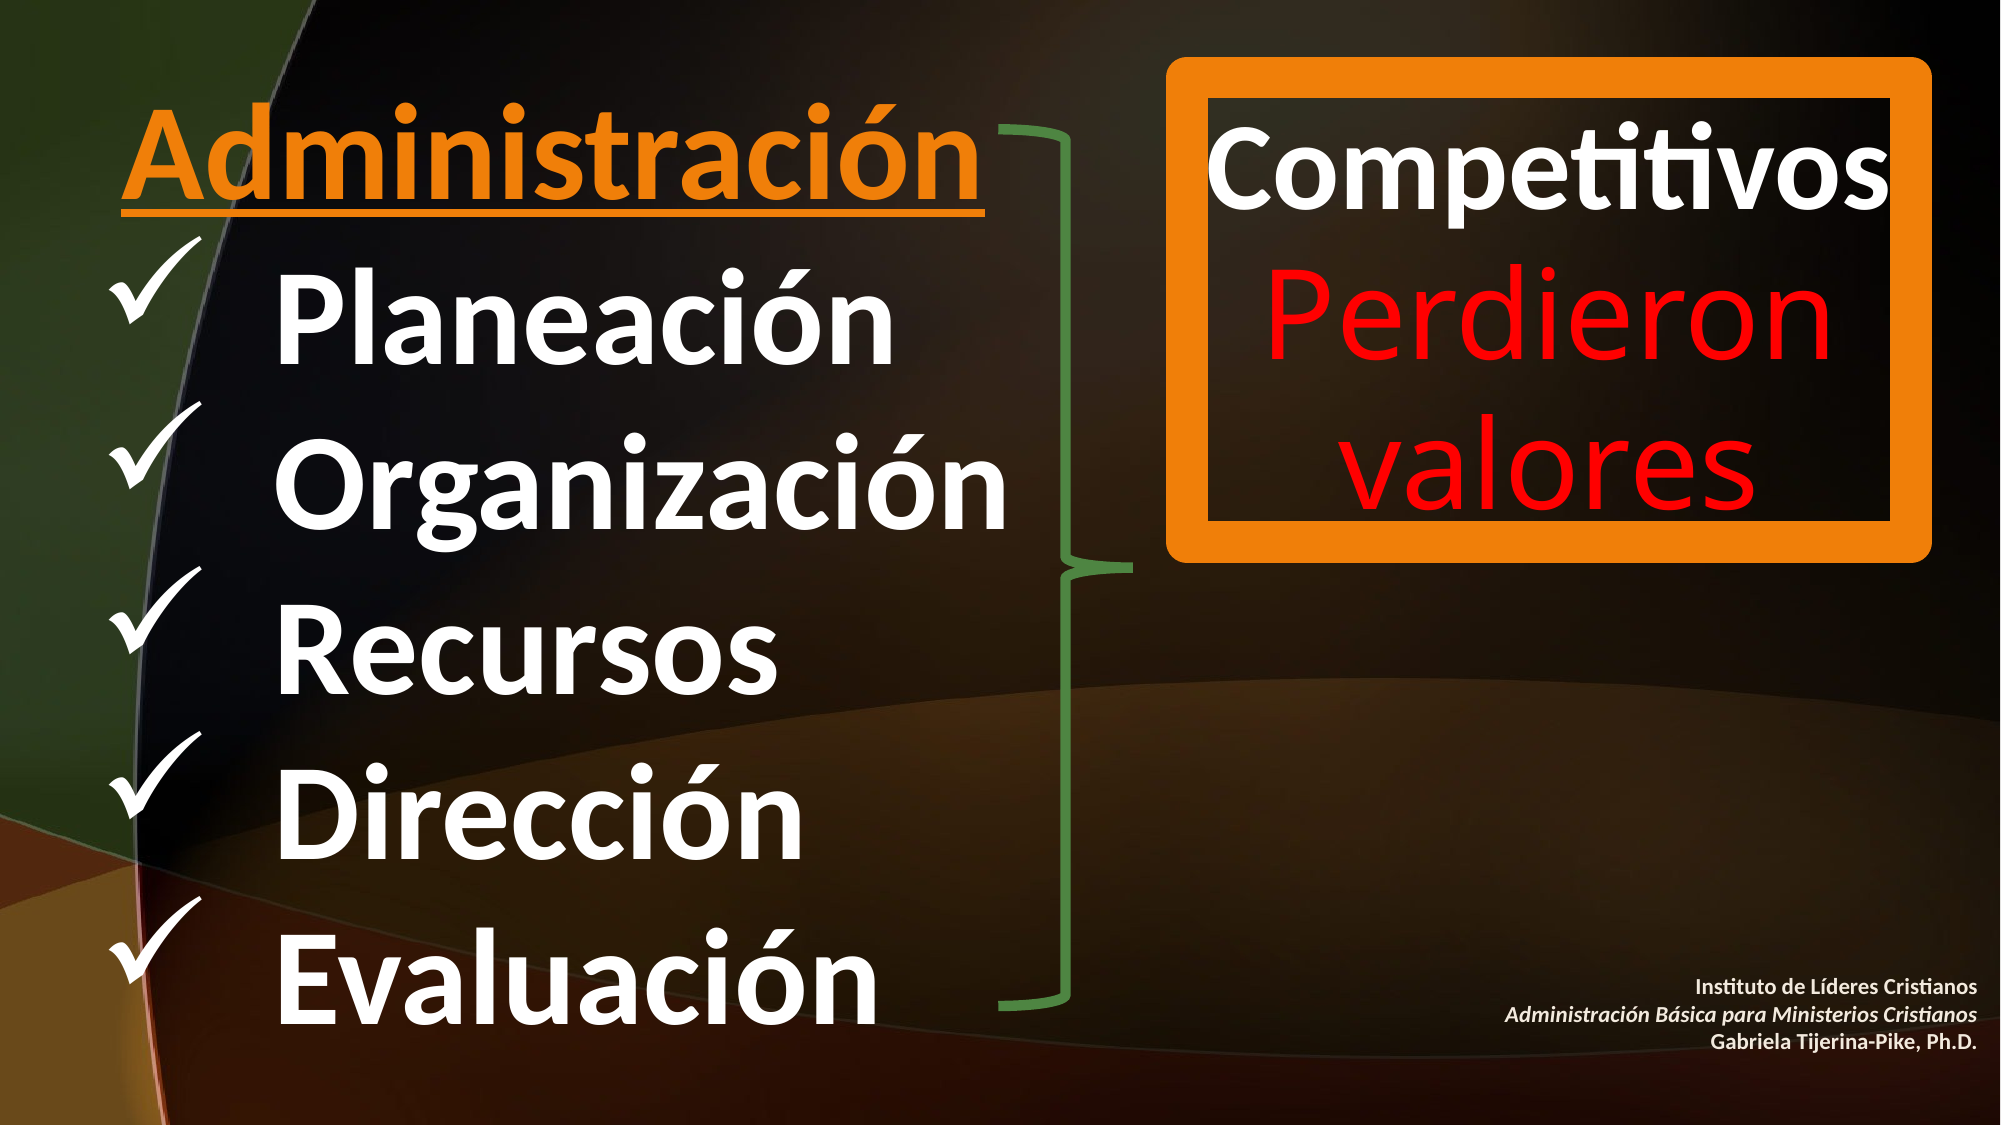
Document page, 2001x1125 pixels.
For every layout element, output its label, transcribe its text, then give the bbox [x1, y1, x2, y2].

text_box Instituto de Líderes Cristianos Administración Básica para Ministerios Cristianos Gabriela Tijerina-Pike, Ph.D. [1138, 904, 1993, 1122]
text_box [998, 128, 1133, 1007]
text_box Competitivos Perdieron valores [1187, 77, 1912, 543]
picture [0, 0, 2001, 1125]
text_box Administración Planeación Organización Recursos Dirección Evaluación [0, 54, 1138, 1125]
